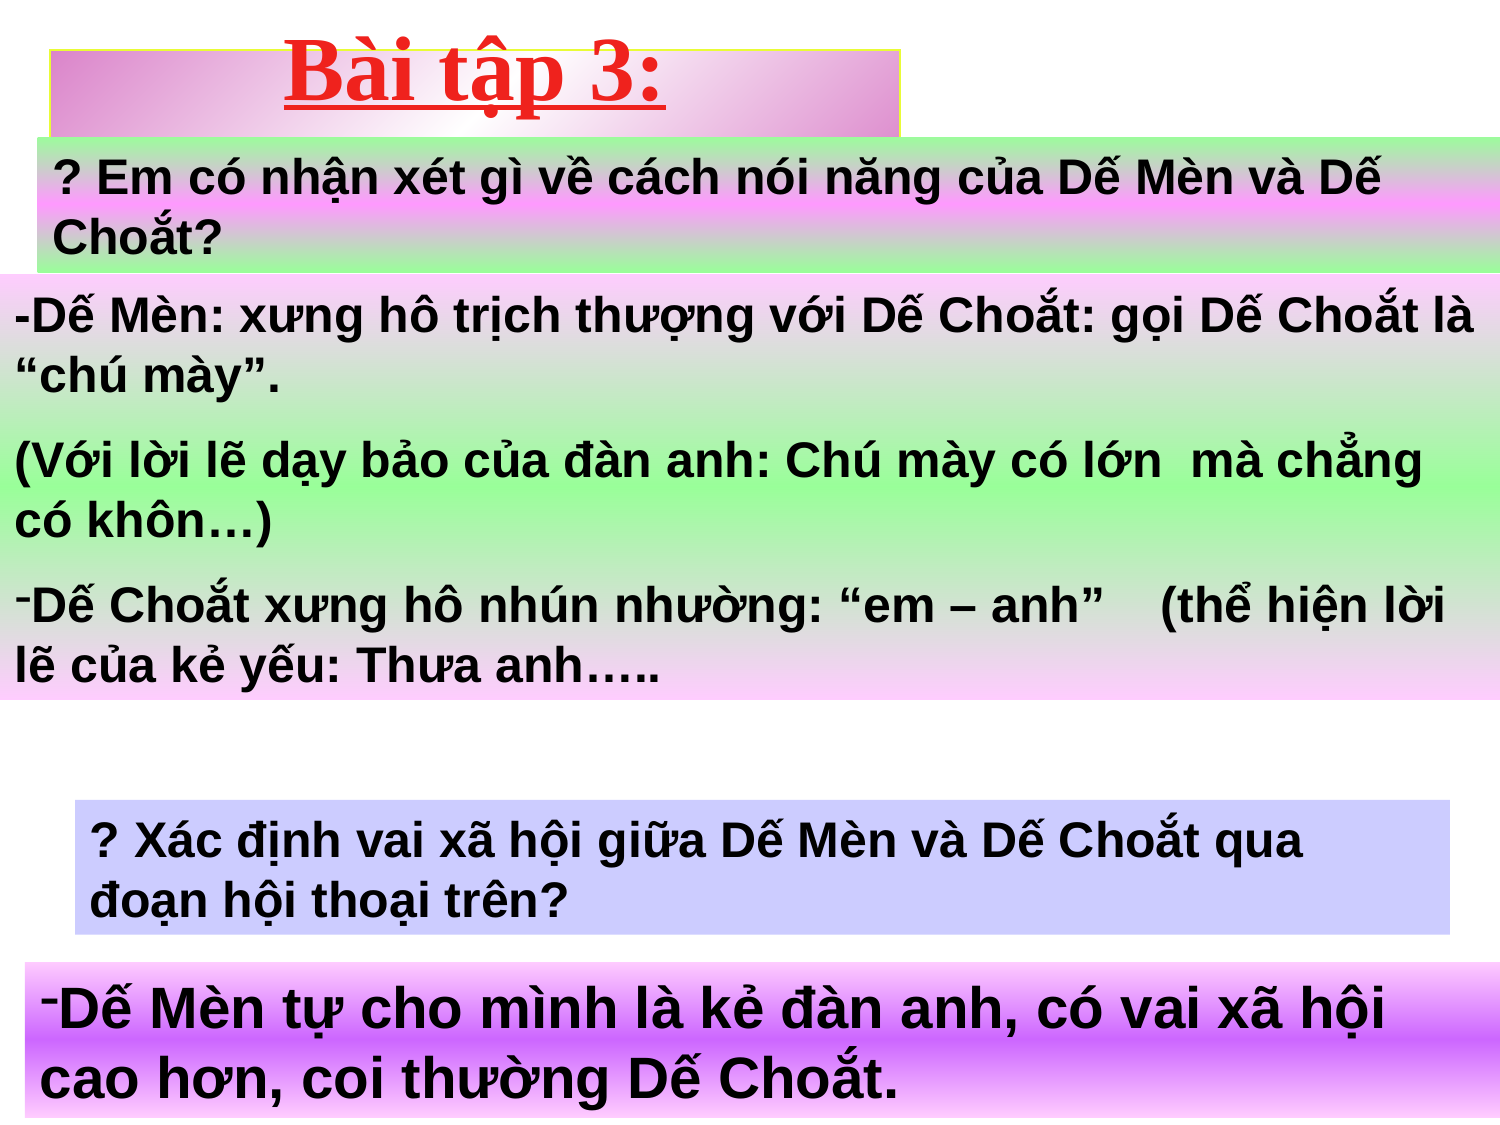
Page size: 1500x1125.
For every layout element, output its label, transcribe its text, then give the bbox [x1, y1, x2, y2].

text_box Bài tập 3: [50, 49, 900, 137]
text_box -Dế Mèn: xưng hô trịch thượng với Dế Choắt: gọi Dế Choắt là “chú mày”. (Với lời lẽ dạy bảo của đàn anh: Chú mày có lớn mà chẳng có khôn…) Dế Choắt xưng hô nhún nhường: “em – anh” (thể hiện lời lẽ của kẻ yếu: Thưa anh….. [0, 274, 1500, 700]
text_box Dế Mèn tự cho mình là kẻ đàn anh, có vai xã hội cao hơn, coi thường Dế Choắt. [24, 962, 1500, 1118]
text_box ? Em có nhận xét gì về cách nói năng của Dế Mèn và Dế Choắt? [37, 137, 1500, 273]
text_box ? Xác định vai xã hội giữa Dế Mèn và Dế Choắt qua đoạn hội thoại trên? [75, 799, 1450, 935]
